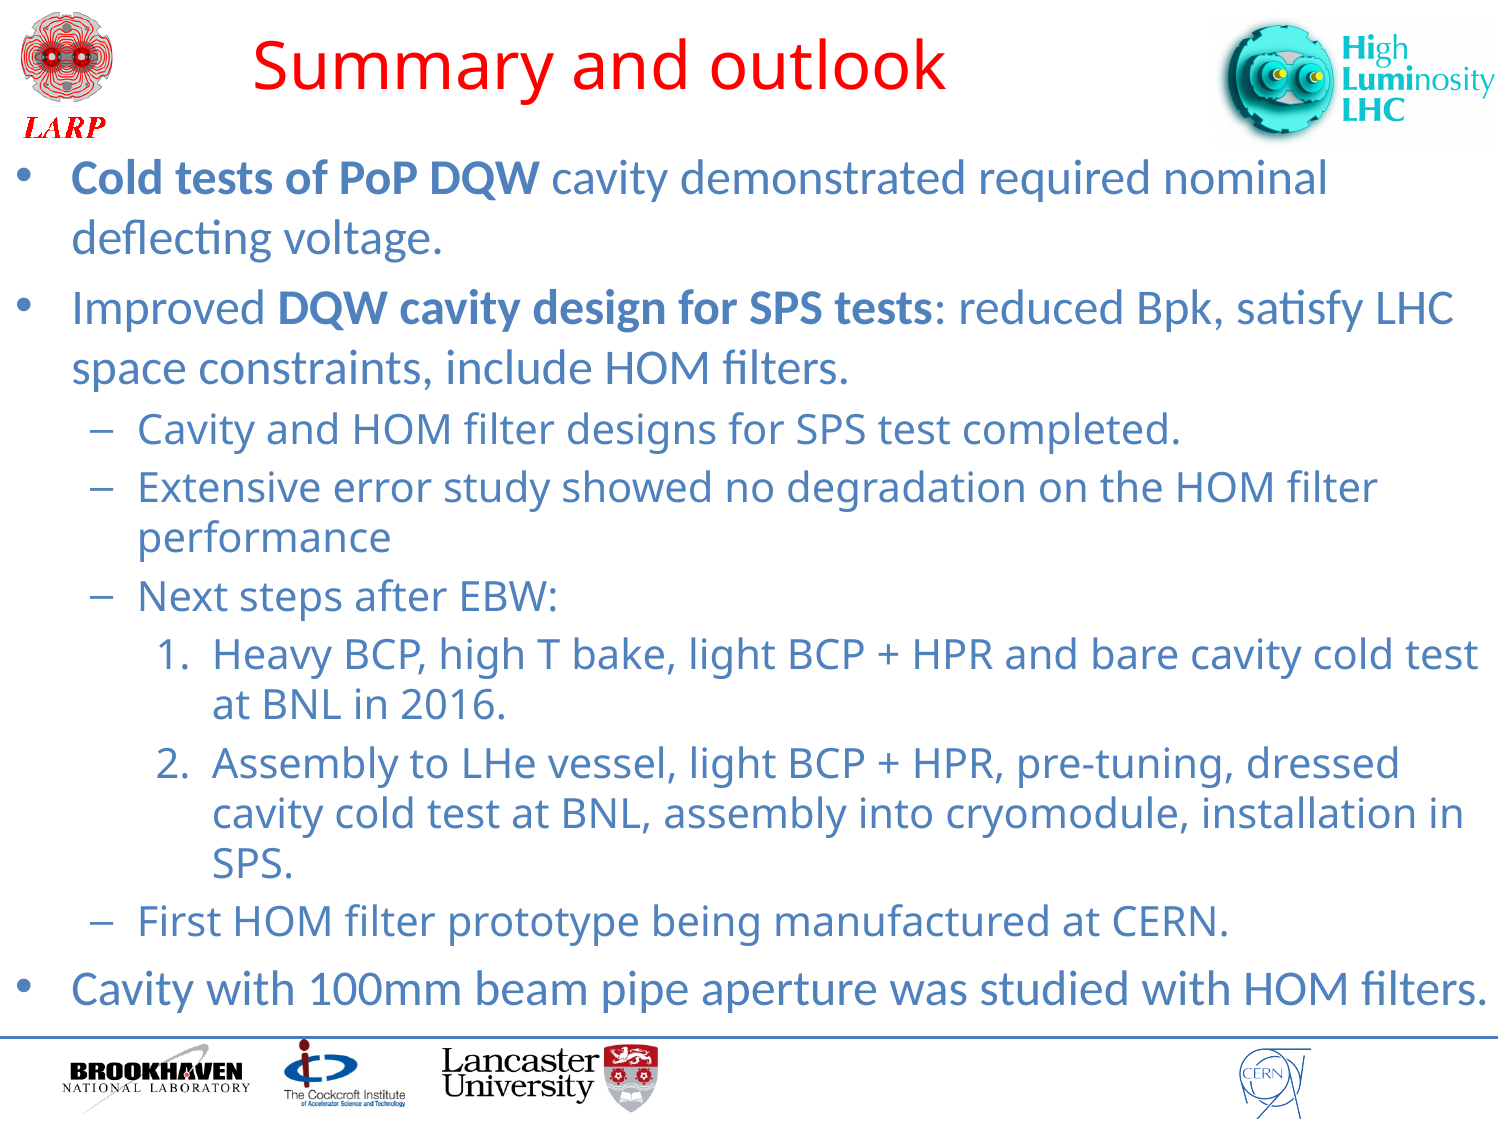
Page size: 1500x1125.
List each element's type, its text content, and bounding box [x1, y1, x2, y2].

text_box Summary and outlook [167, 0, 1188, 127]
text_box Cold tests of PoP DQW cavity demonstrated required nominal deflecting voltage. Improved DQW cavity design for SPS tests: reduced Bpk, satisfy LHC space constraints, include HOM filters. Cavity and HOM filter designs for SPS test completed. Extensive error study showed no degradation on the HOM filter performance Next steps after EBW: Heavy BCP, high T bake, light BCP + HPR and bare cavity cold test at BNL in 2016. Assembly to LHe vessel, light BCP + HPR, pre-tuning, dressed cavity cold test at BNL, assembly into cryomodule, installation in SPS. First HOM filter prototype being manufactured at CERN. Cavity with 100mm beam pipe aperture was studied with HOM filters. [0, 136, 1500, 1042]
picture [1212, 13, 1495, 136]
picture [442, 1042, 658, 1114]
picture [62, 1044, 250, 1114]
picture [18, 12, 113, 136]
picture [284, 1042, 405, 1107]
picture [1237, 1045, 1313, 1119]
